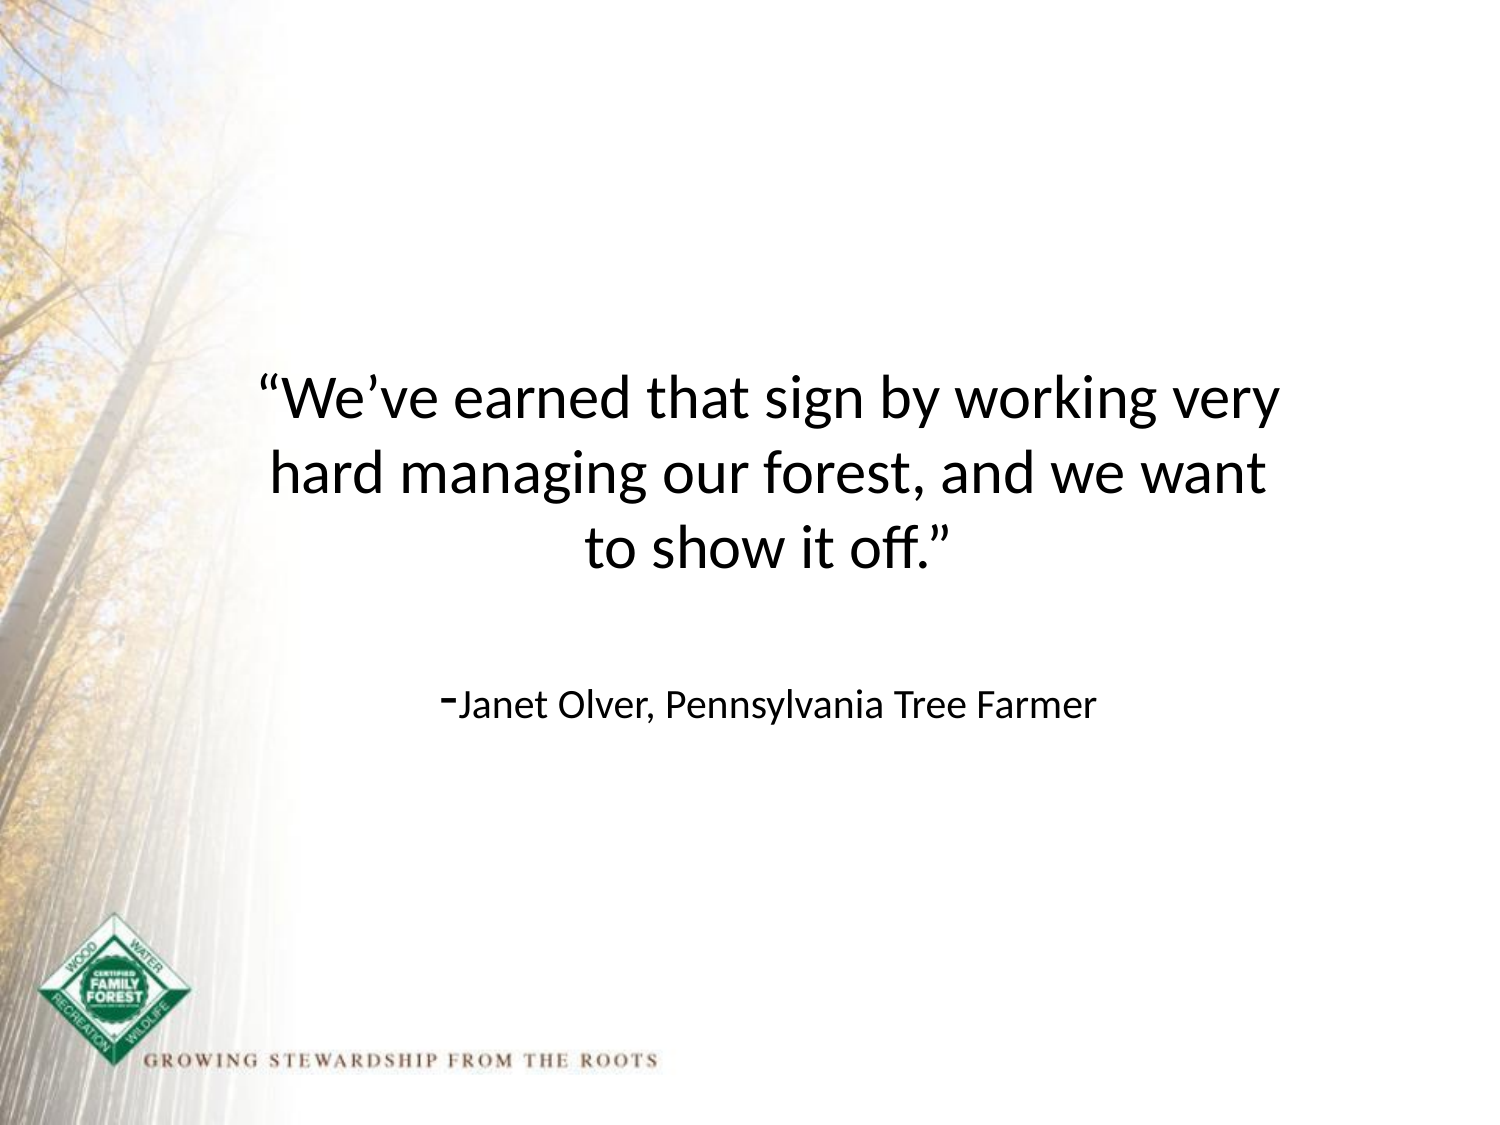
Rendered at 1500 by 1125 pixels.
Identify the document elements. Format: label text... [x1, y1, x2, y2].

picture [0, 0, 1500, 1125]
title “We’ve earned that sign by working very hard managing our forest, and we want to show it off.” -Janet Olver, Pennsylvania Tree Farmer [225, 224, 1313, 863]
